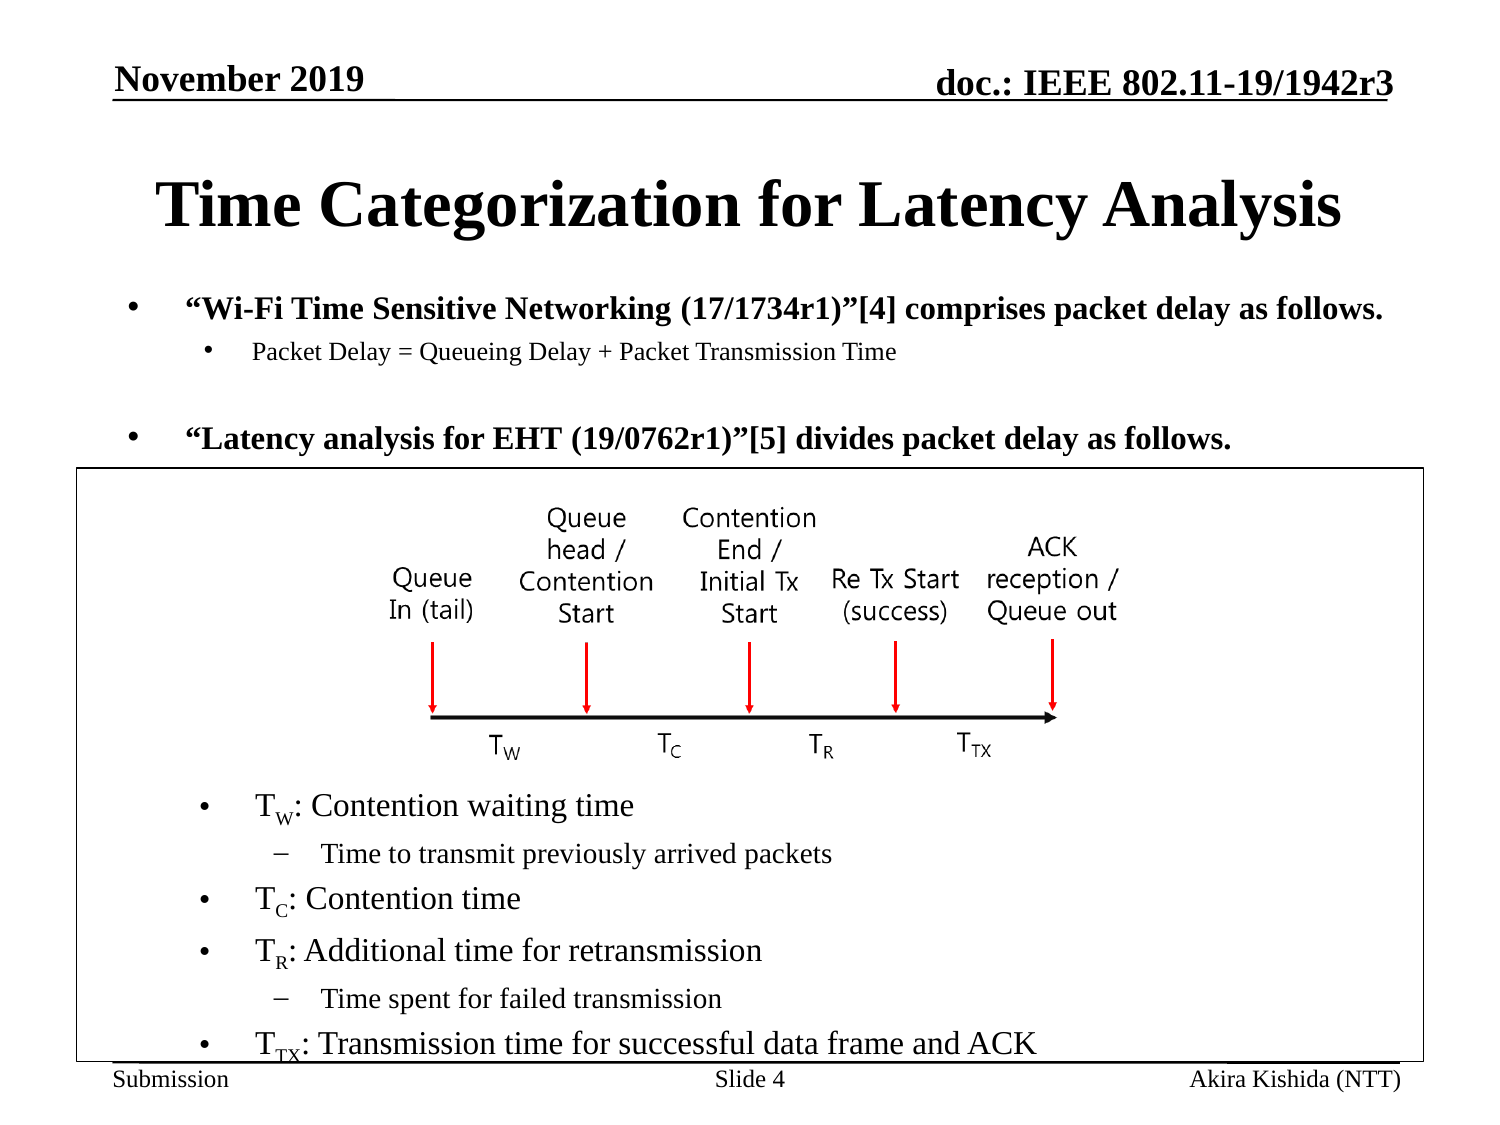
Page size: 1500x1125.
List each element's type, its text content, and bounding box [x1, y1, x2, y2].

slide_number Slide 4 [684, 1075, 816, 1123]
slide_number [114, 54, 423, 100]
list “Wi-Fi Time Sensitive Networking (17/1734r1)”[4] comprises packet delay as follows. Packet Delay = Queueing Delay + Packet Transmission Time “Latency analysis for EHT (19/0762r1)”[5] divides packet delay as follows. [112, 278, 1459, 469]
picture [365, 491, 1135, 776]
text_box TW: Contention waiting time Time to transmit previously arrived packets TC: Contention time TR: Additional time for retransmission Time spent for failed transmission TTX: Transmission time for successful data frame and ACK [183, 1062, 1388, 1075]
text_box [76, 467, 1424, 1062]
title Time Categorization for Latency Analysis [112, 112, 1388, 278]
footer Akira Kishida (NTT) [878, 1062, 1402, 1093]
